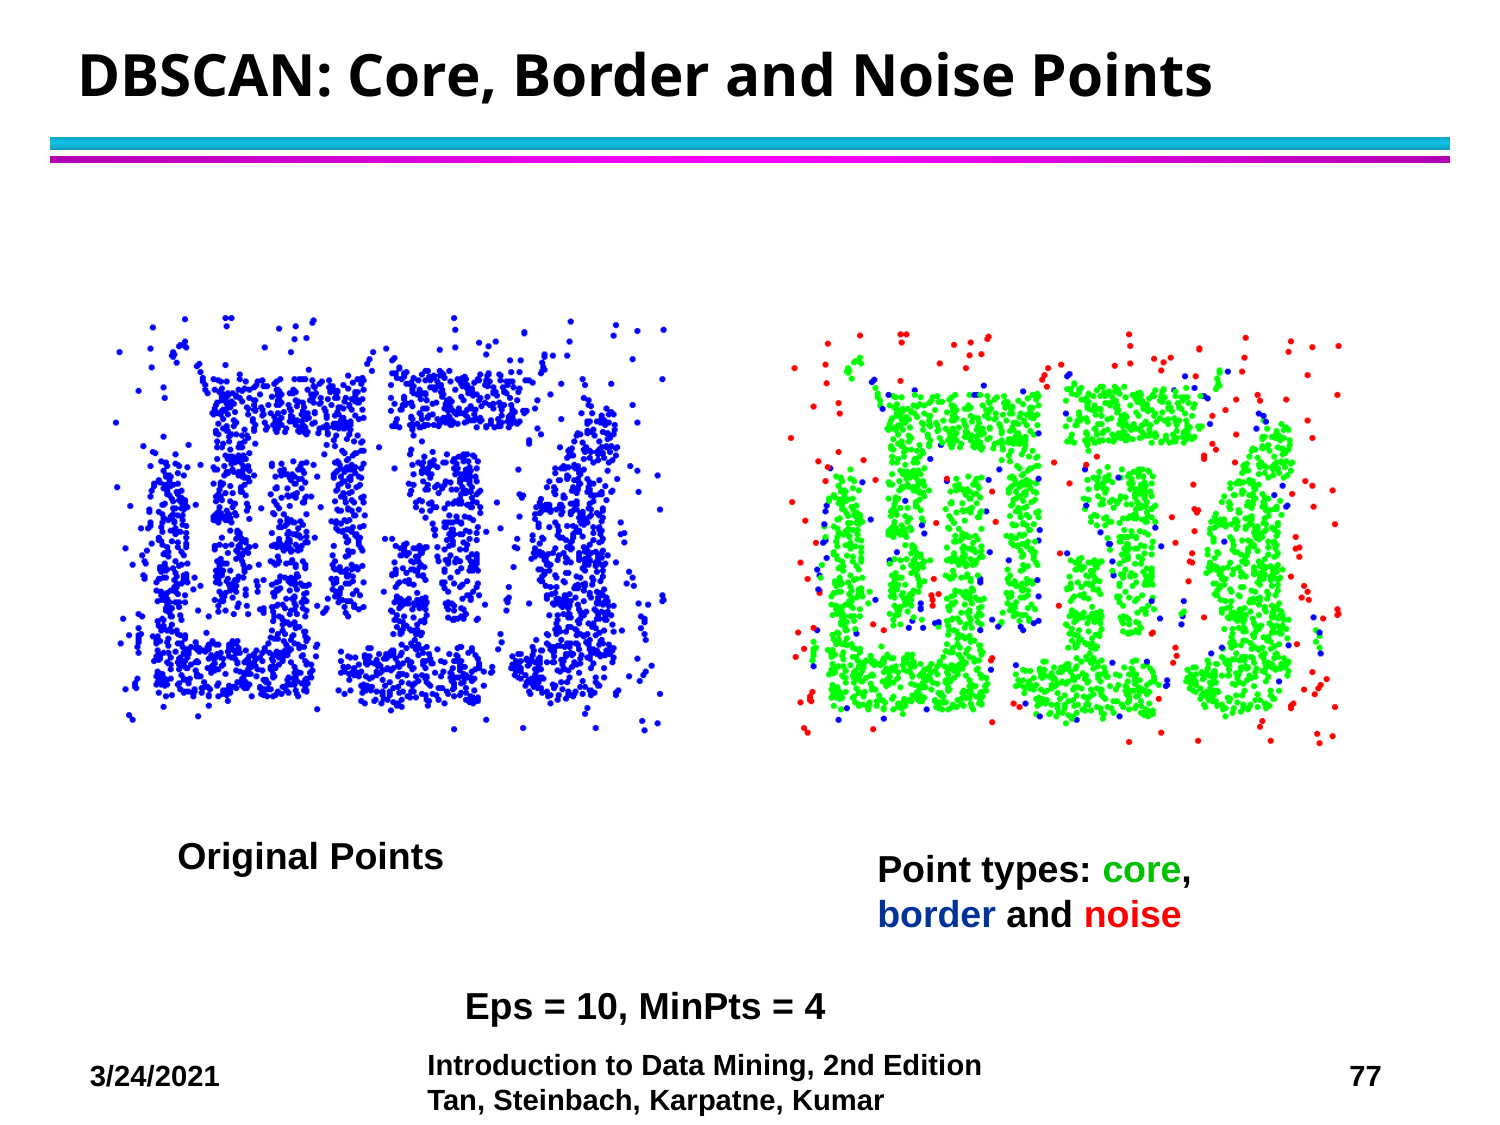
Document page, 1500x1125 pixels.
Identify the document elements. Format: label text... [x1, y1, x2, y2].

text_box Original Points [162, 832, 575, 885]
picture [0, 233, 1475, 838]
text_box Eps = 10, MinPts = 4 [449, 974, 988, 1035]
text_box Point types: core, border and noise [862, 846, 1275, 943]
title DBSCAN: Core, Border and Noise Points [62, 24, 1421, 116]
